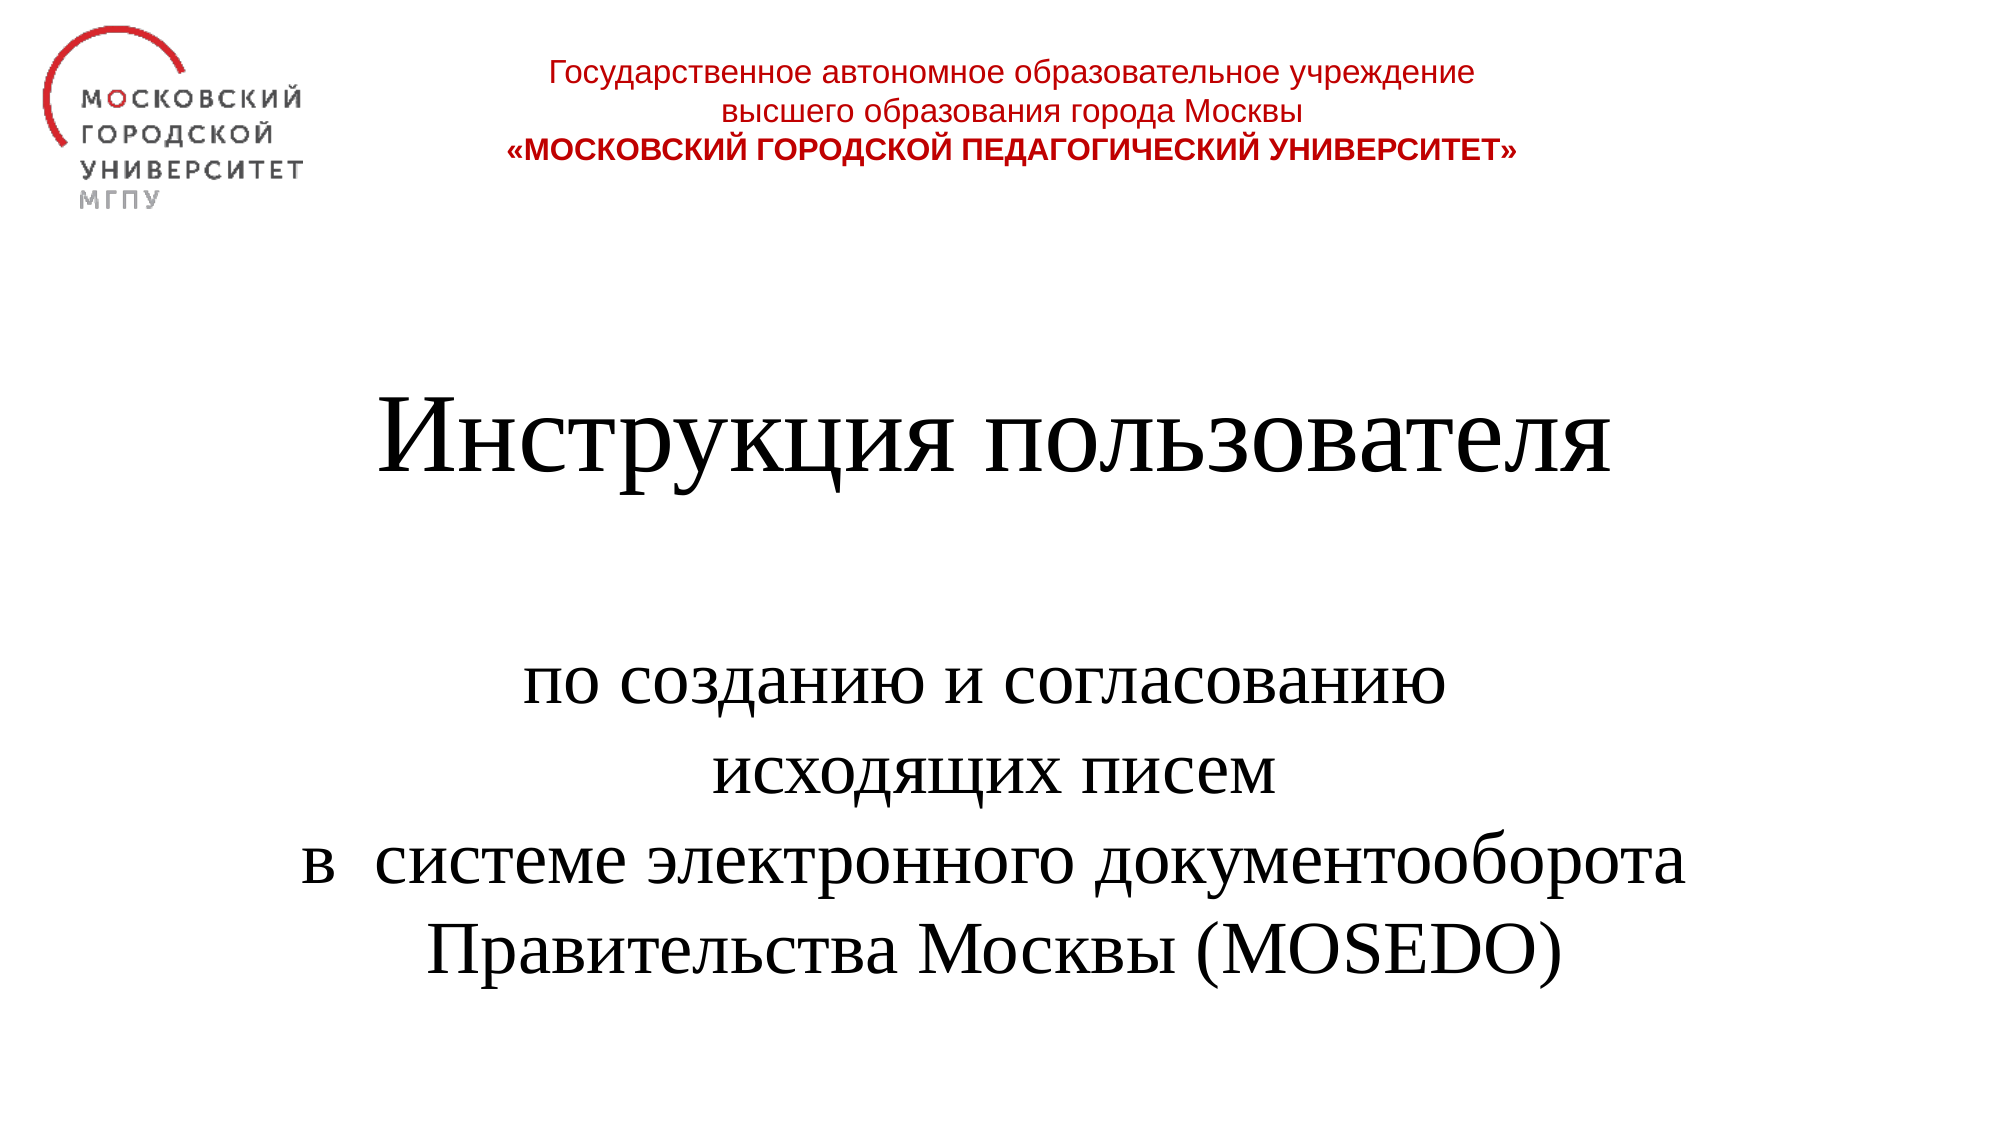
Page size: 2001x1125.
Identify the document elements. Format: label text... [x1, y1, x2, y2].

title Инструкция пользователя по созданию и согласованию исходящих писем в системе электронного документооборота Правительства Москвы (MOSEDO) [245, 241, 1745, 997]
text_box Государственное автономное образовательное учреждение высшего образования города Москвы «московский городской педагогический университет» [138, 42, 1887, 220]
picture [39, 22, 303, 210]
